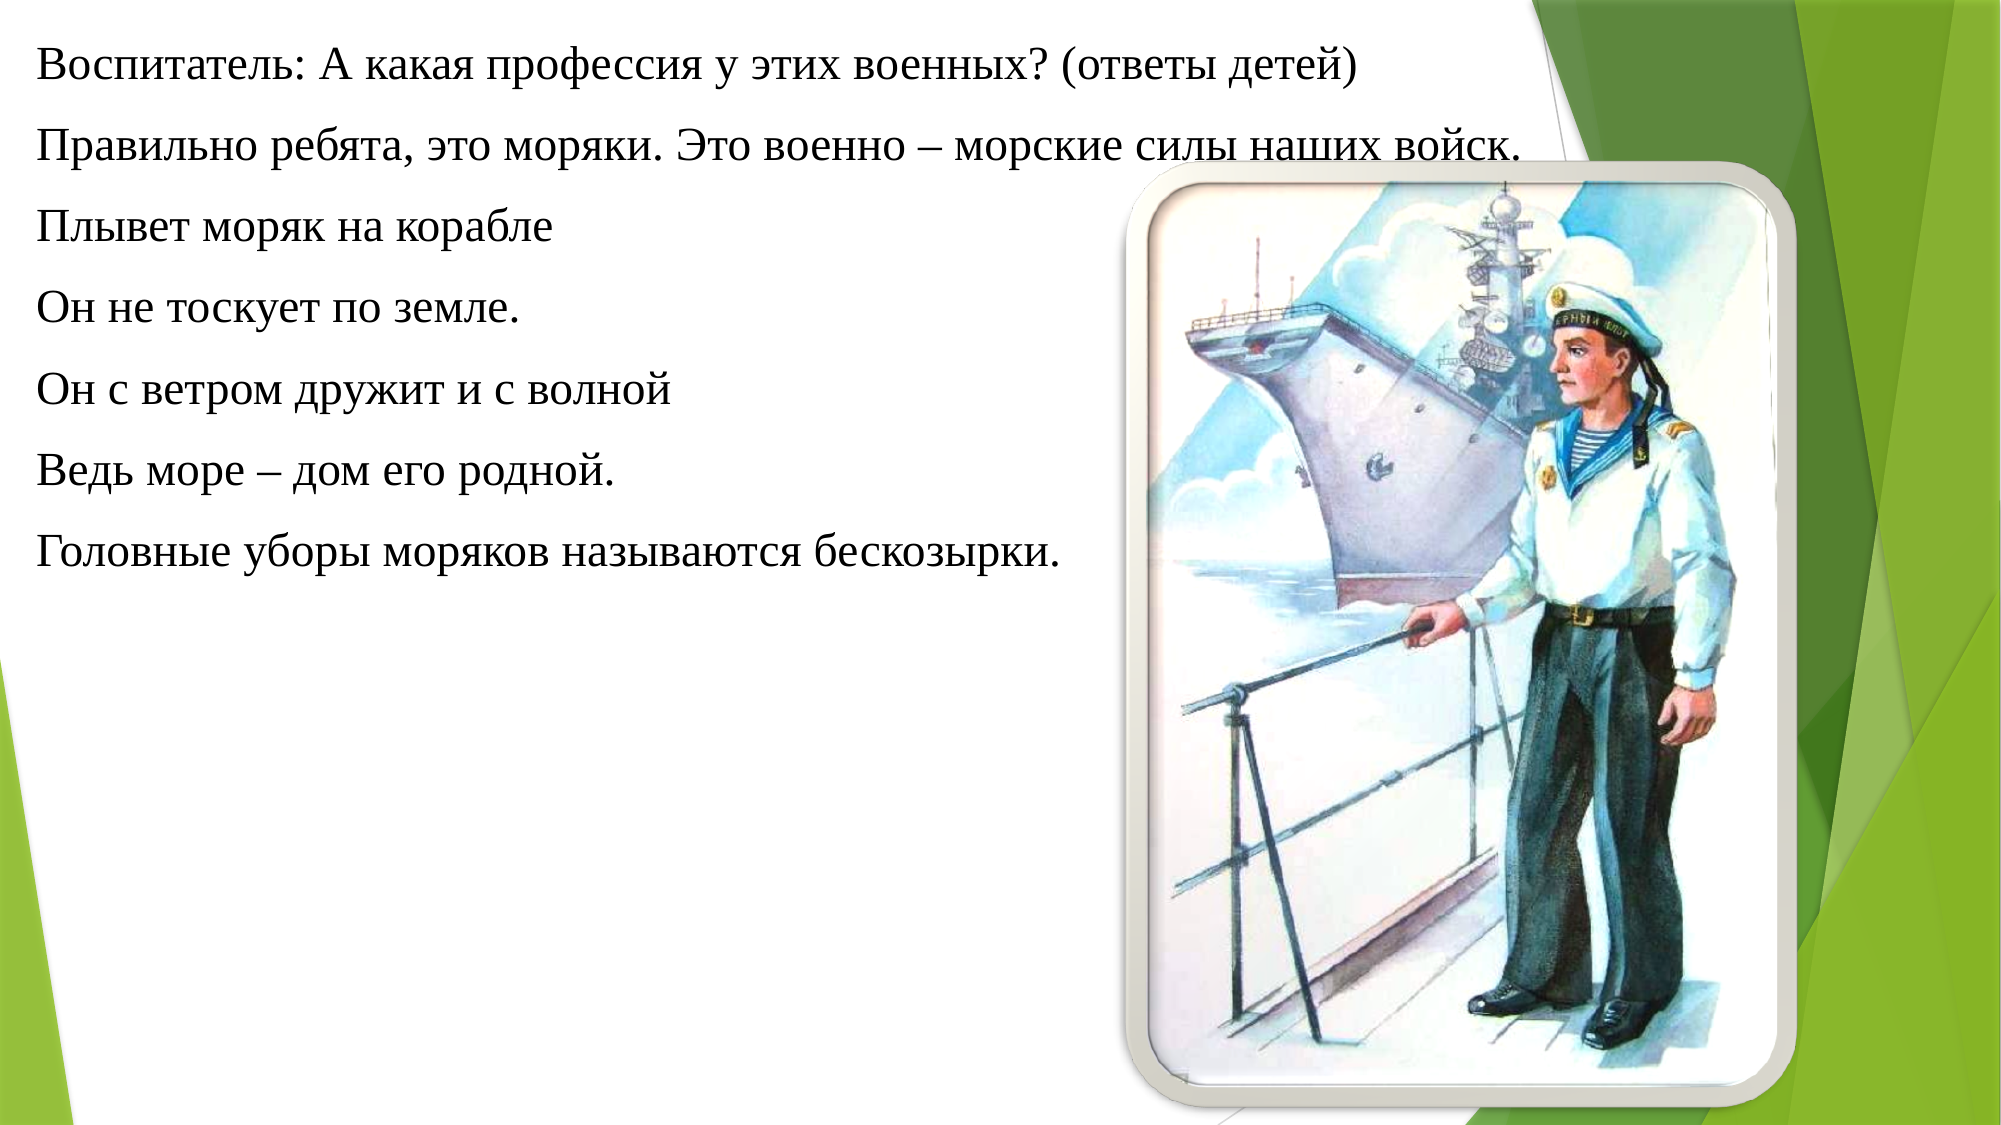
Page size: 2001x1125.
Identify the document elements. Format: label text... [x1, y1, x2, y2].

picture [1107, 149, 1809, 1125]
list Воспитатель: А какая профессия у этих военных? (ответы детей) Правильно ребята, это моряки. Это военно – морские силы наших войск. Плывет моряк на корабле Он не тоскует по земле. Он с ветром дружит и с волной Ведь море – дом его родной. Головные уборы моряков называются бескозырки. [21, 18, 1547, 635]
